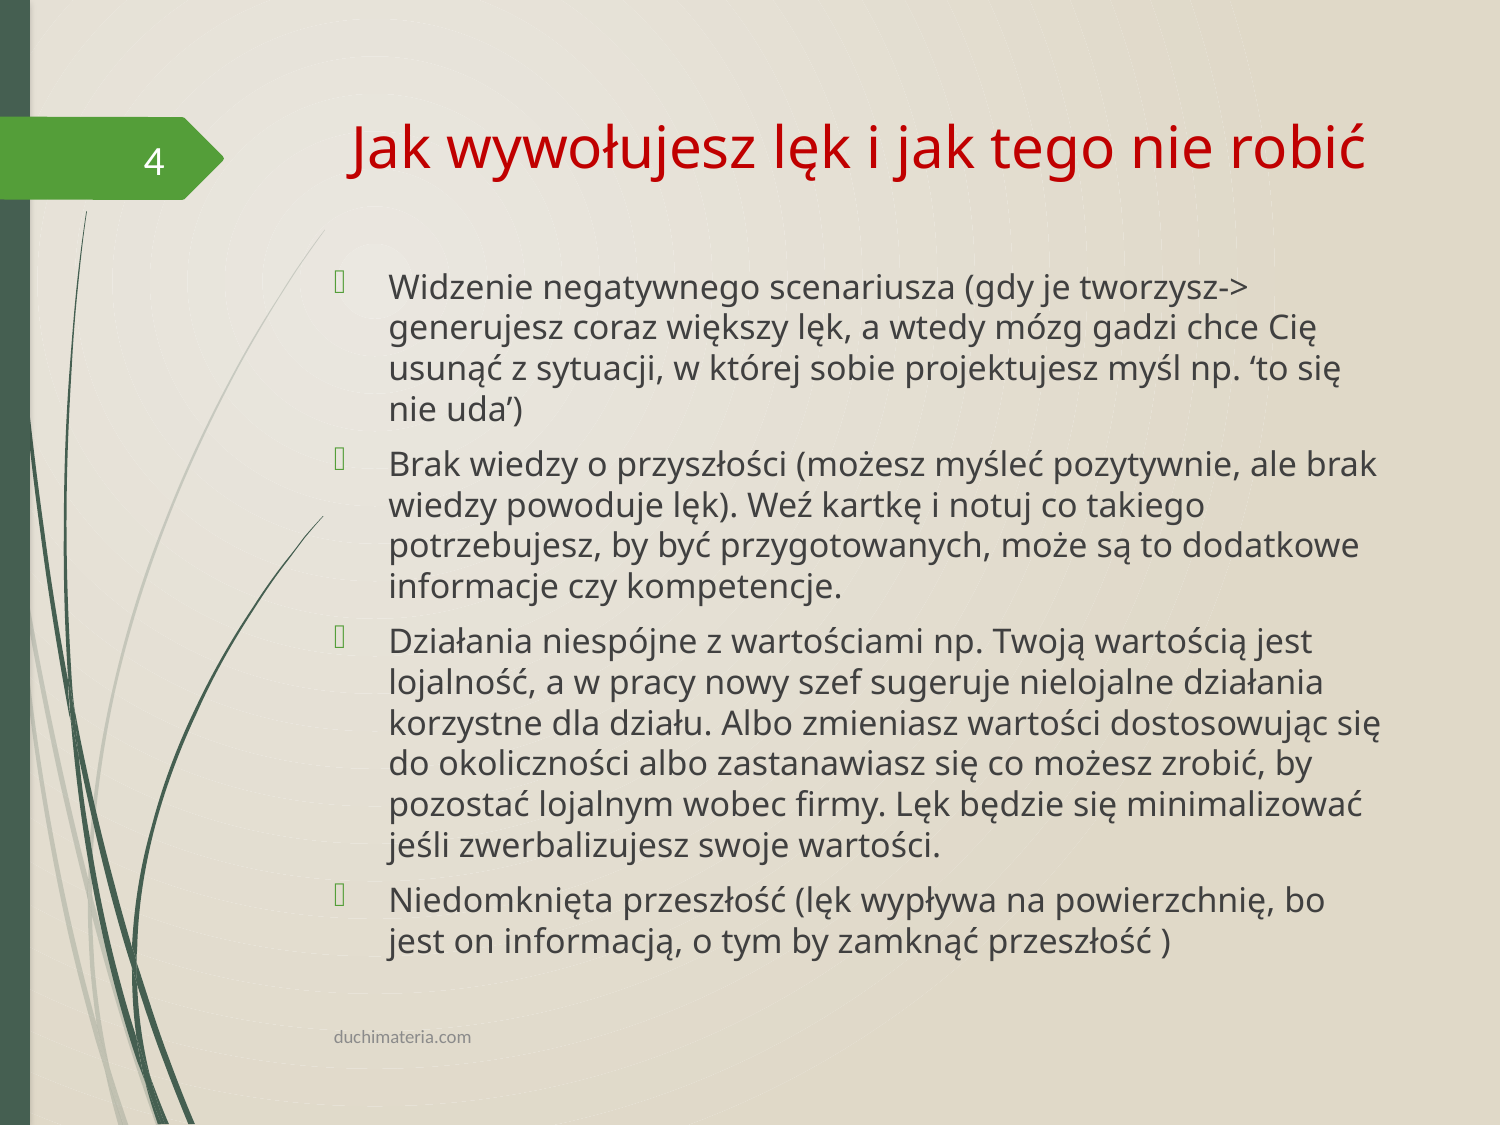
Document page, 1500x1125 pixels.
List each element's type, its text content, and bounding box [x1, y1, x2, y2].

footer duchimateria.com [318, 1006, 1257, 1067]
slide_number 4 [83, 129, 180, 190]
title Jak wywołujesz lęk i jak tego nie robić [319, 102, 1400, 257]
list Widzenie negatywnego scenariusza (gdy je tworzysz-> generujesz coraz większy lęk, a wtedy mózg gadzi chce Cię usunąć z sytuacji, w której sobie projektujesz myśl np. ‘to się nie uda’) Brak wiedzy o przyszłości (możesz myśleć pozytywnie, ale brak wiedzy powoduje lęk). Weź kartkę i notuj co takiego potrzebujesz, by być przygotowanych, może są to dodatkowe informacje czy kompetencje. Działania niespójne z wartościami np. Twoją wartością jest lojalność, a w pracy nowy szef sugeruje nielojalne działania korzystne dla działu. Albo zmieniasz wartości dostosowując się do okoliczności albo zastanawiasz się co możesz zrobić, by pozostać lojalnym wobec firmy. Lęk będzie się minimalizować jeśli zwerbalizujesz swoje wartości. Niedomknięta przeszłość (lęk wypływa na powierzchnię, bo jest on informacją, o tym by zamknąć przeszłość ) [318, 257, 1400, 970]
